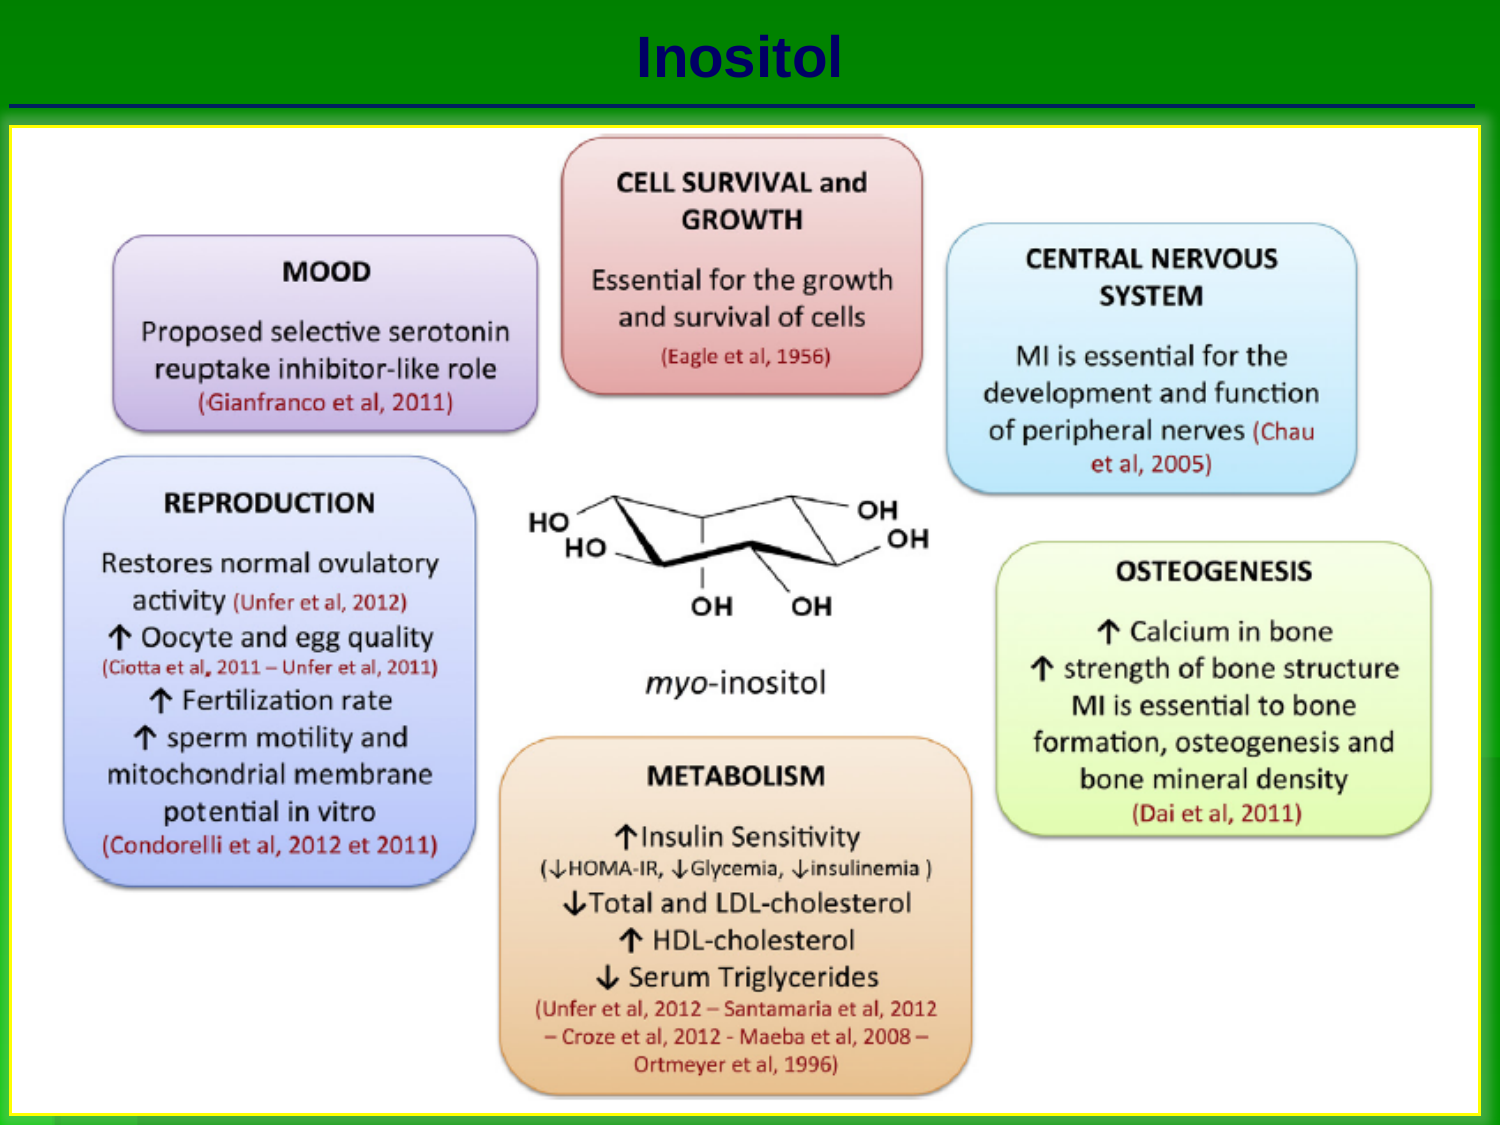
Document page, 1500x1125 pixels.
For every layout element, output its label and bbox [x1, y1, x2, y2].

picture [11, 127, 1478, 1114]
text_box [4, 11, 1477, 107]
